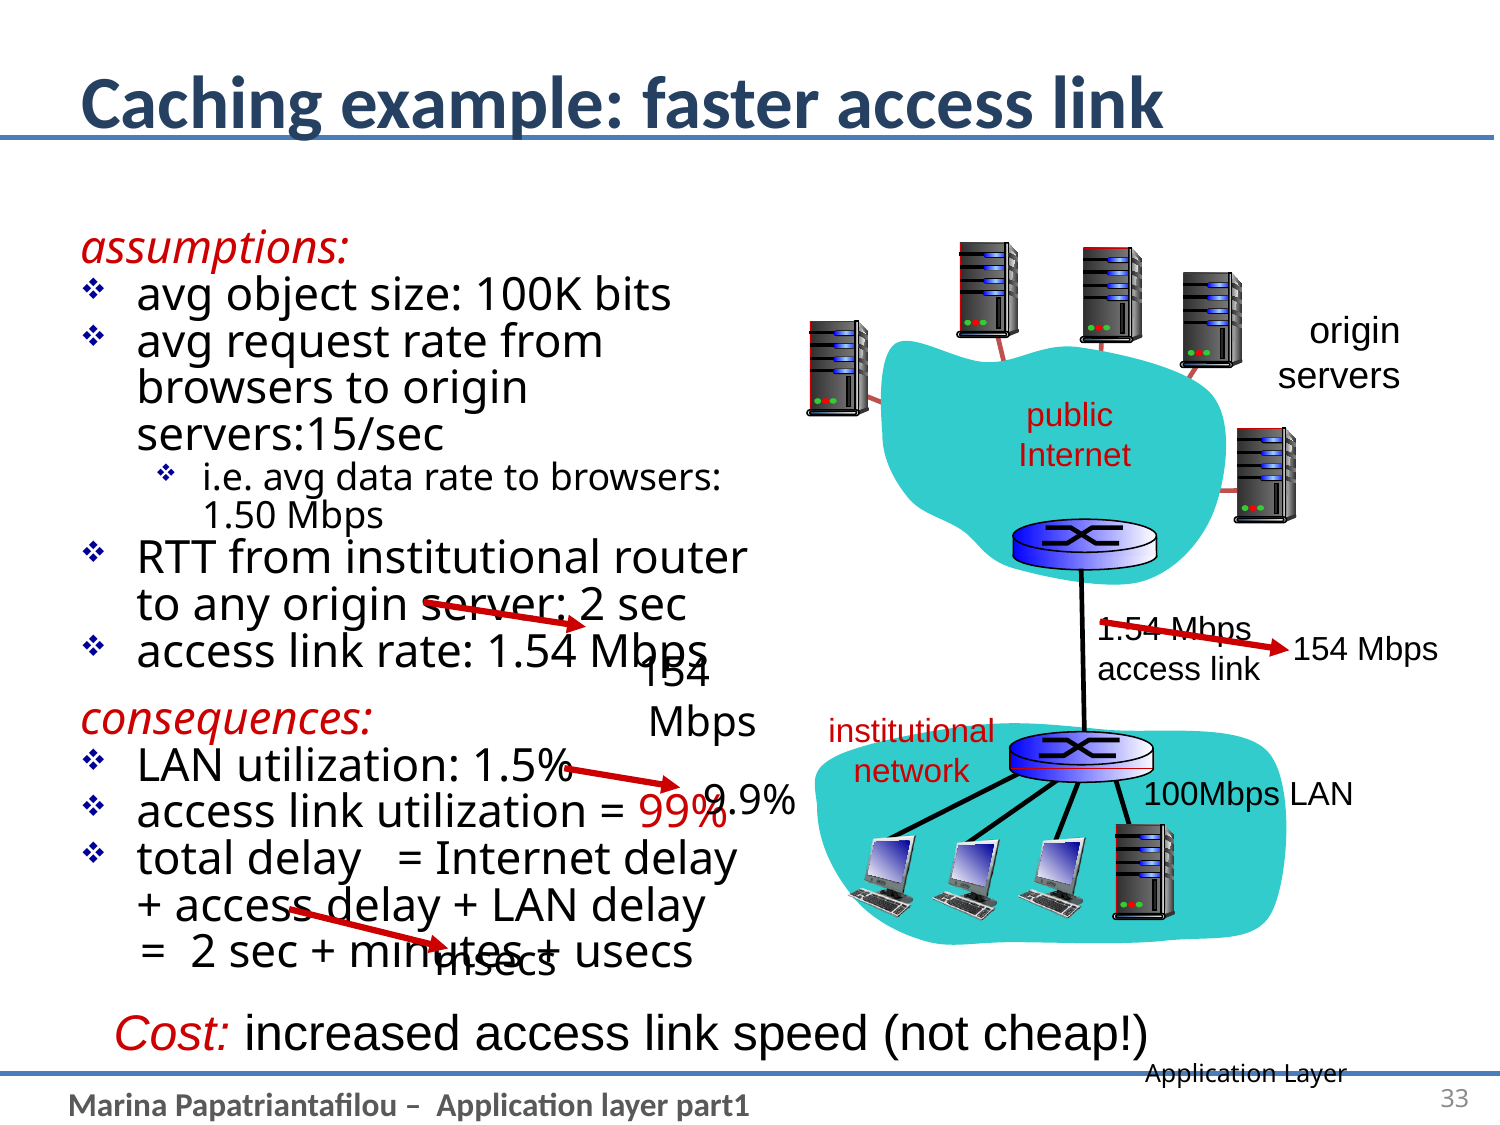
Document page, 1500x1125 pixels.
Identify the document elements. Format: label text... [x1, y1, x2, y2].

text_box [1011, 723, 1084, 730]
text_box [423, 601, 586, 632]
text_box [831, 831, 918, 924]
text_box 100Mbps LAN [1128, 764, 1370, 820]
text_box 154 Mbps [575, 636, 773, 752]
text_box [1152, 730, 1276, 764]
text_box 9.9% [631, 765, 819, 830]
title Caching example: faster access link [65, 44, 1342, 154]
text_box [1012, 519, 1158, 570]
text_box [880, 340, 1227, 573]
text_box [1054, 578, 1081, 583]
text_box assumptions: avg object size: 100K bits avg request rate from browsers to origin servers:15/sec i.e. avg data rate to browsers: 1.50 Mbps RTT from institutional router to any origin server: 2 sec access link rate: 1.54 Mbps consequences: LAN utilization: 1.5% access link utilization = 99% total delay = Internet delay + access delay + LAN delay = 2 sec + minutes + usecs [65, 218, 773, 982]
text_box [1234, 427, 1297, 523]
text_box origin servers [1262, 299, 1416, 404]
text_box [956, 242, 1020, 338]
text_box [1112, 824, 1176, 920]
footer Application Layer [887, 1050, 1363, 1125]
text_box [1080, 247, 1143, 343]
text_box [1082, 578, 1152, 585]
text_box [1000, 833, 1088, 926]
text_box [815, 790, 1287, 945]
slide_number 33 [1364, 1069, 1484, 1125]
text_box 1.54 Mbps access link [1081, 599, 1277, 695]
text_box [915, 835, 996, 927]
text_box public Internet [994, 386, 1146, 481]
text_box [1180, 272, 1243, 368]
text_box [806, 320, 870, 416]
text_box Cost: increased access link speed (not cheap!) [42, 992, 1222, 1068]
text_box 154 Mbps [1221, 620, 1500, 675]
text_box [1009, 731, 1155, 783]
text_box msecs [363, 926, 628, 991]
text_box institutional network [813, 702, 1011, 797]
